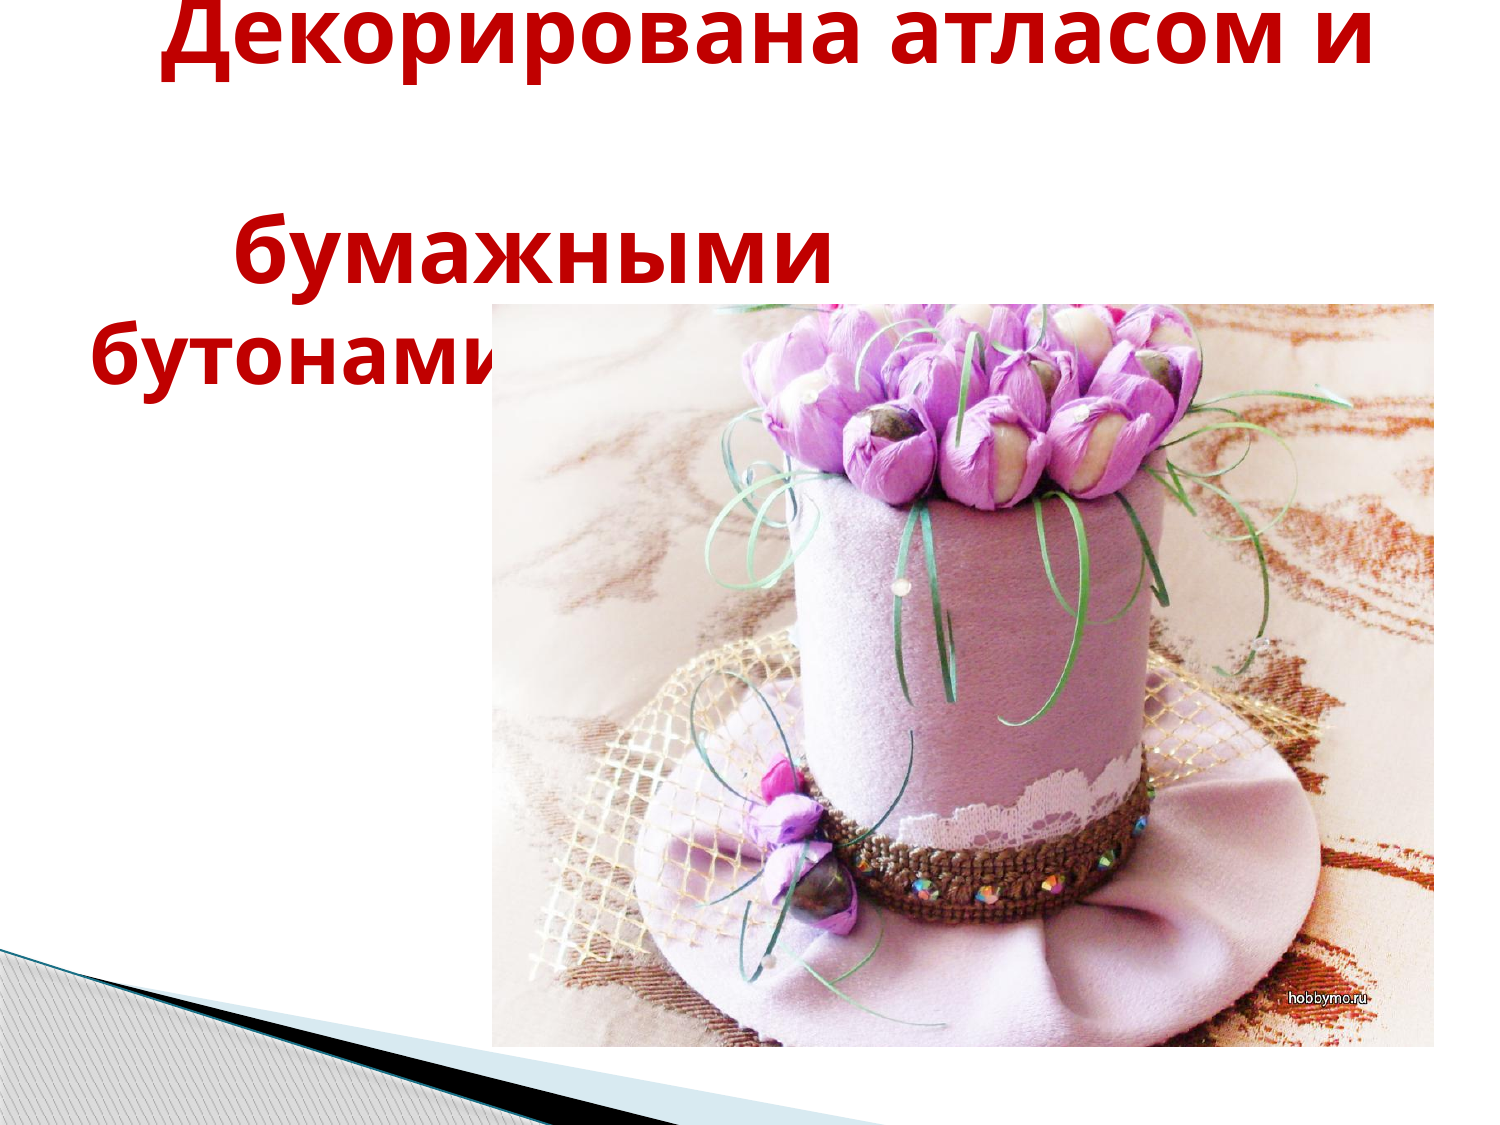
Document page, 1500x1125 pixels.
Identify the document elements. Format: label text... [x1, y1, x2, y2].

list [491, 304, 1434, 1048]
title Декорирована атласом и бумажными бутонами [75, 45, 1425, 329]
